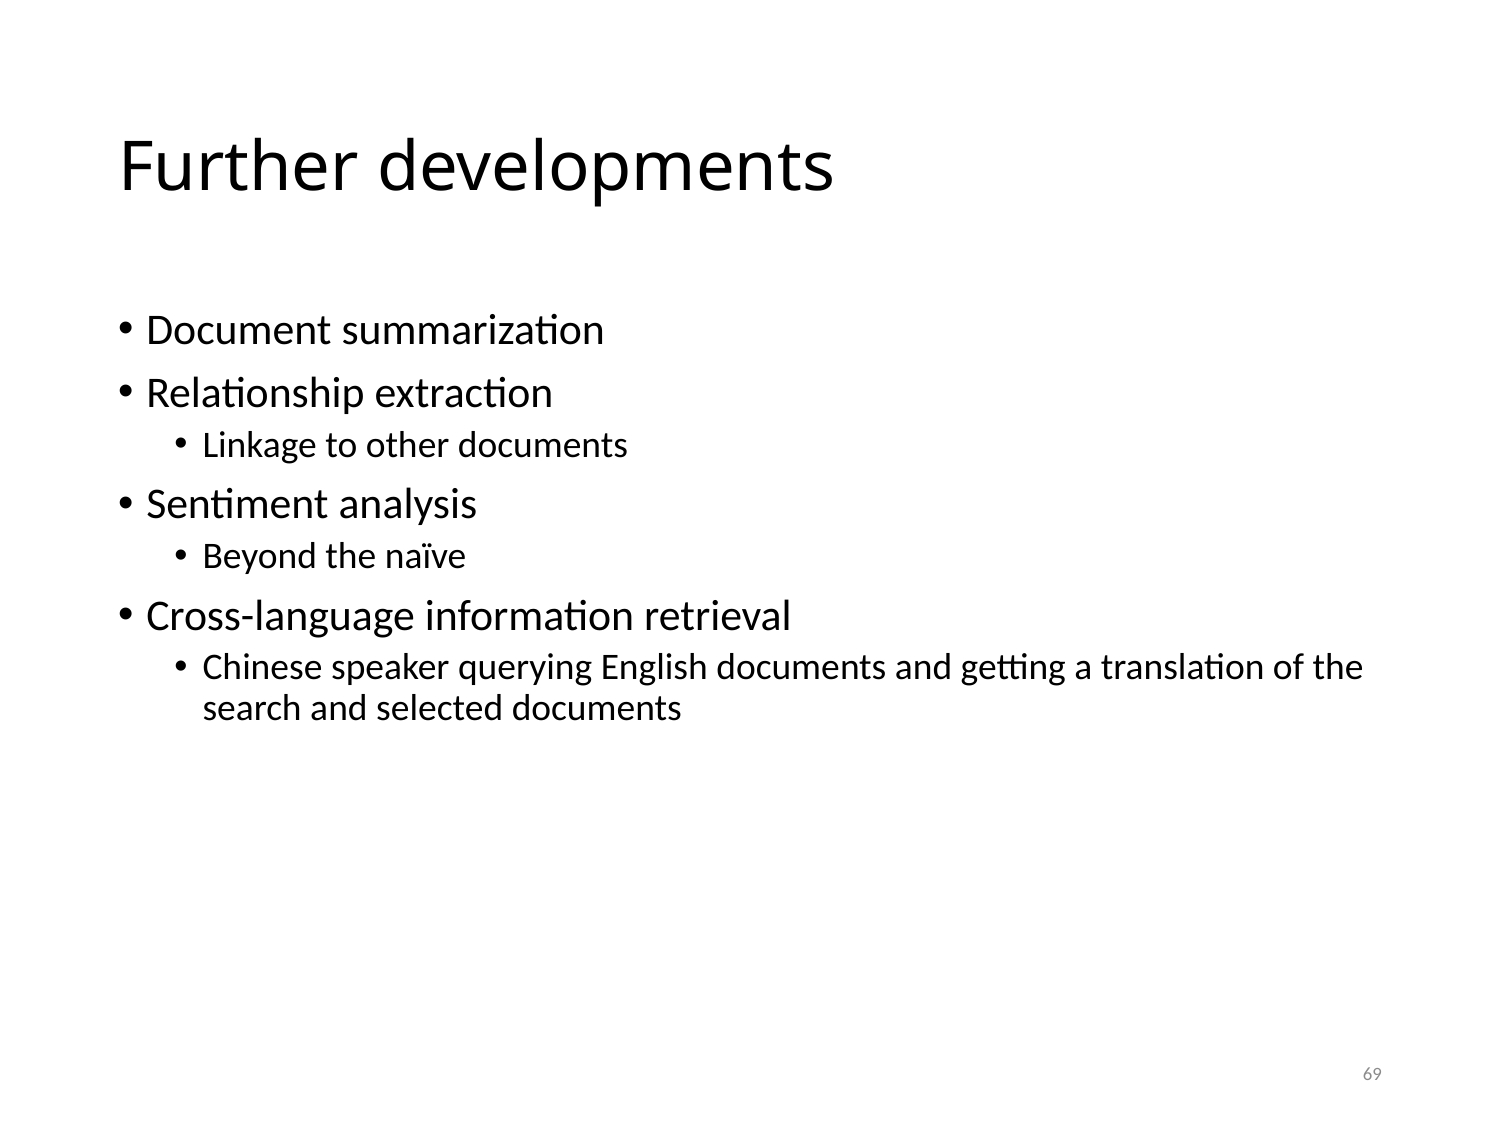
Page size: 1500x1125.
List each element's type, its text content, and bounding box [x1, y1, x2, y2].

list Document summarization Relationship extraction Linkage to other documents Sentiment analysis Beyond the naïve Cross-language information retrieval Chinese speaker querying English documents and getting a translation of the search and selected documents [103, 299, 1397, 1014]
slide_number 69 [1059, 1042, 1397, 1103]
title Further developments [103, 59, 1397, 278]
